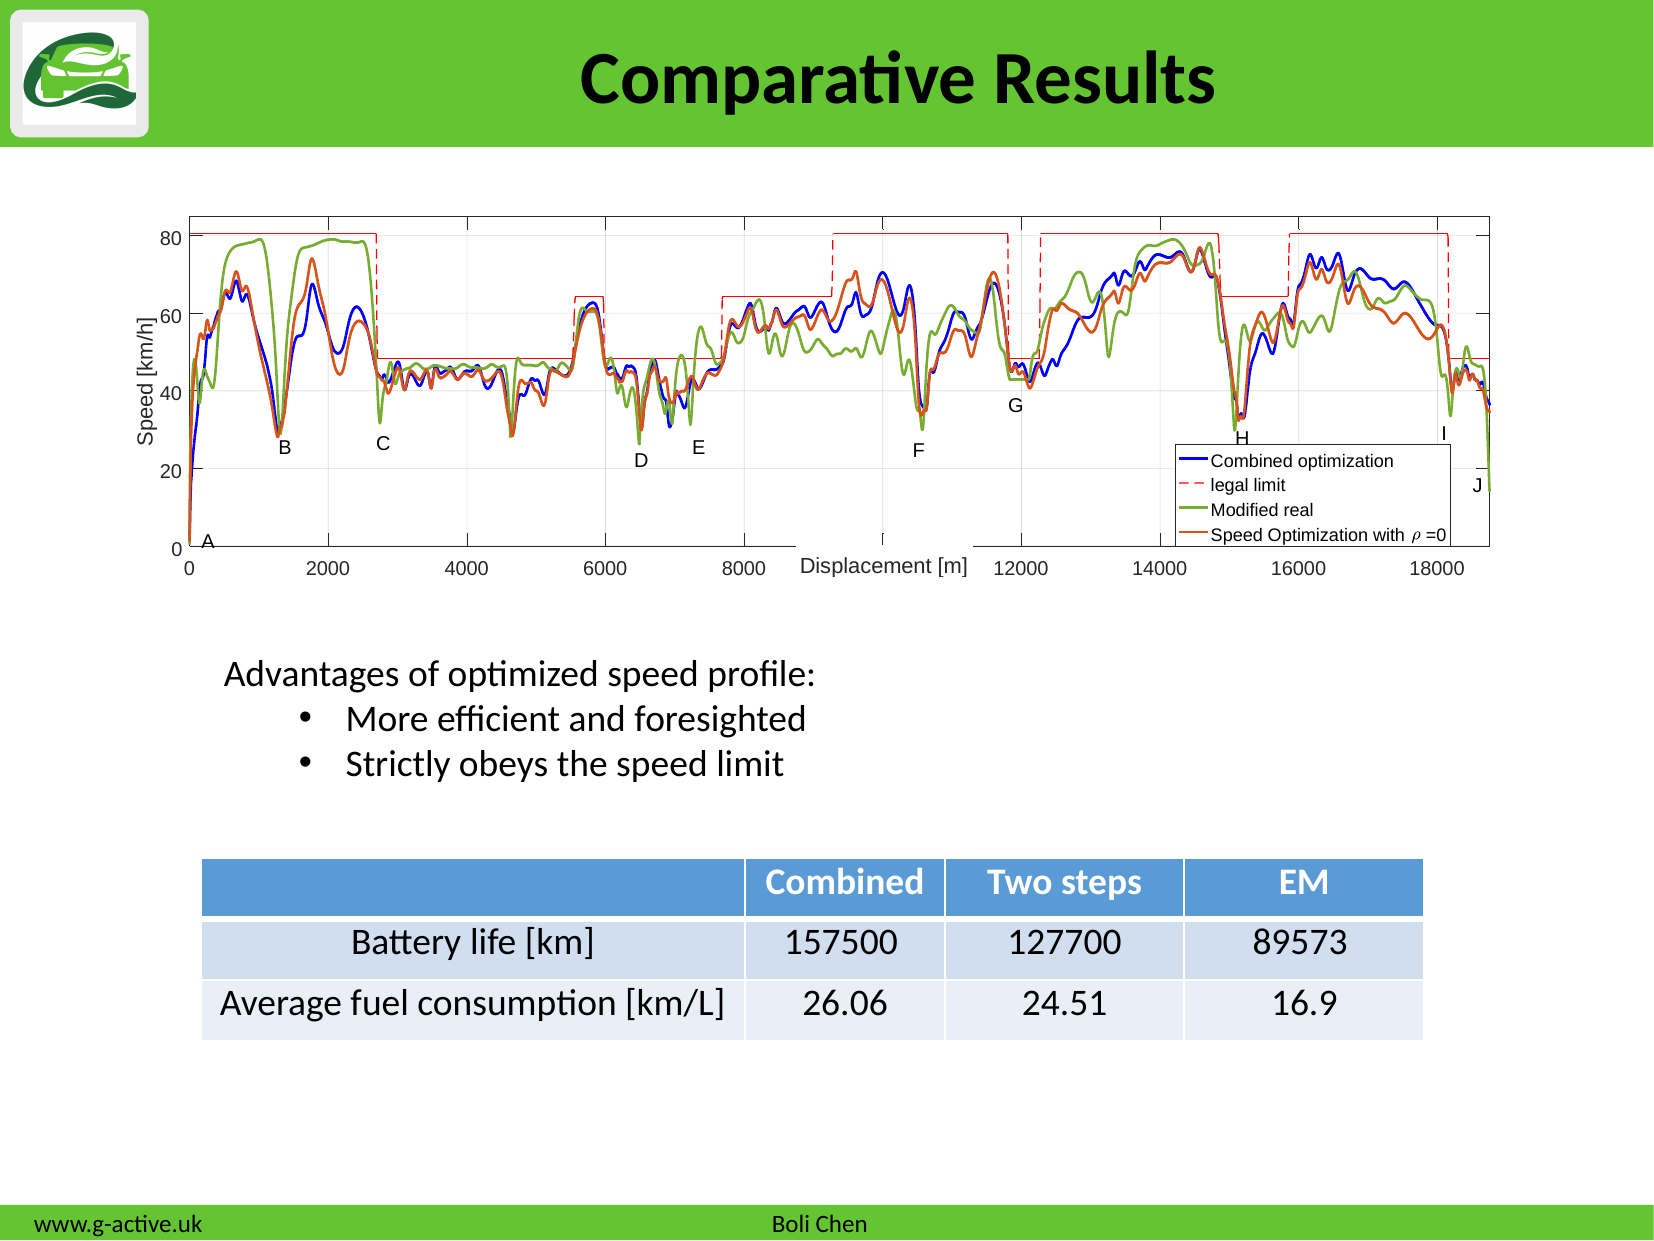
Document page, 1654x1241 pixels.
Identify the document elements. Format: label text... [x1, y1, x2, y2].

picture [131, 209, 1494, 577]
table_cell 157500 [746, 922, 944, 979]
table_header EM [1185, 859, 1423, 916]
picture [23, 23, 136, 124]
table_header Two steps [946, 859, 1183, 916]
table_cell 127700 [946, 922, 1183, 979]
title Comparative Results [175, 11, 1626, 136]
table_cell 26.06 [746, 981, 944, 1040]
table_cell Battery life [km] [202, 922, 744, 979]
table_cell 24.51 [946, 981, 1183, 1040]
table_cell 89573 [1185, 922, 1423, 979]
table_header [202, 859, 744, 916]
table_cell 16.9 [1185, 981, 1423, 1040]
table_cell Average fuel consumption [km/L] [202, 981, 744, 1040]
table_header Combined [746, 859, 944, 916]
text_box Advantages of optimized speed profile: More efficient and foresighted Strictly obeys the speed limit [208, 641, 1407, 792]
